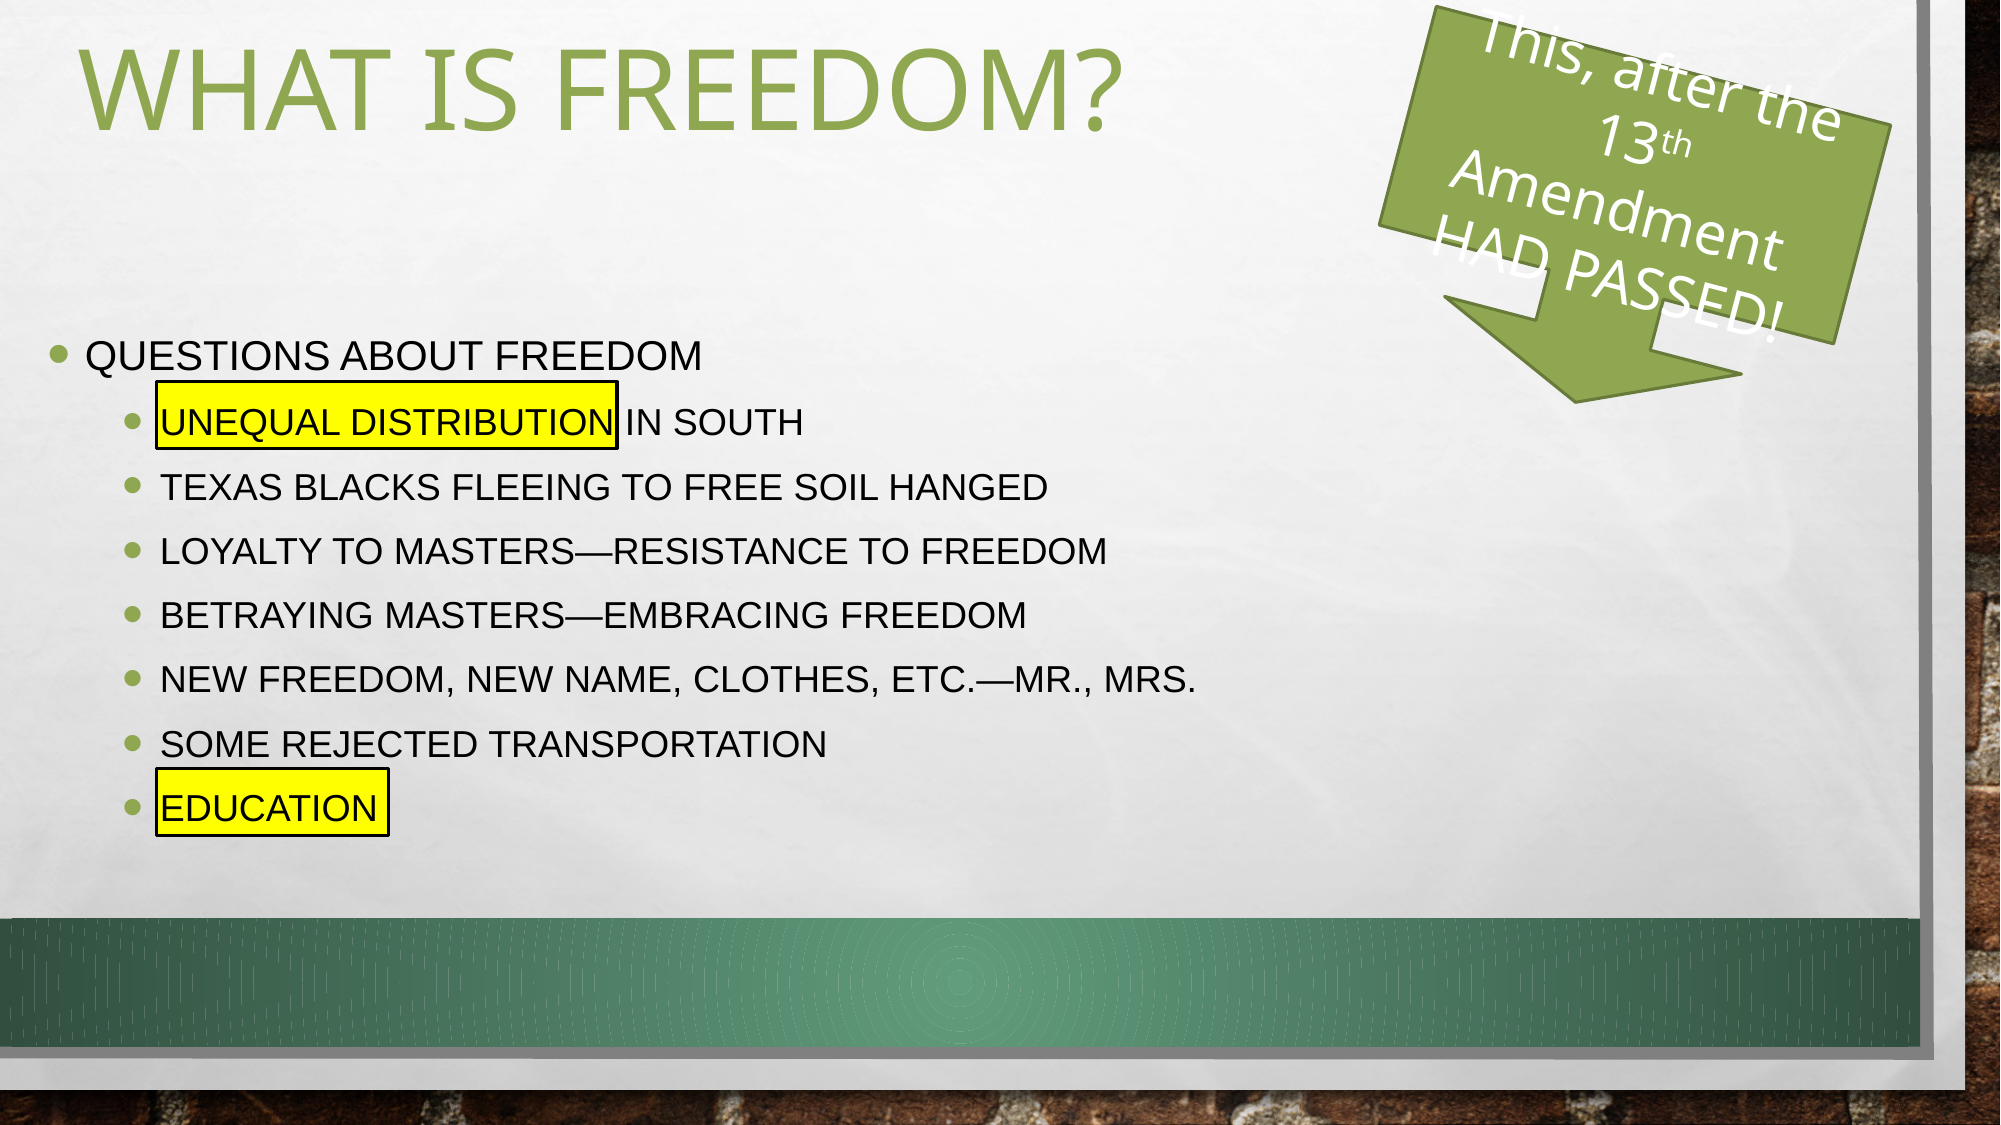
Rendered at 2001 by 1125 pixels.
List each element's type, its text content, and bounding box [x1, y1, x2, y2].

picture [0, 0, 2000, 1125]
title What is freedom? [62, 0, 1768, 169]
list Questions about freedom Unequal distribution in south Texas blacks fleeing to free soil hanged Loyalty to masters—resistance to freedom Betraying masters—embracing freedom New freedom, new name, clothes, etc.—Mr., Mrs. some rejected transportation Education [32, 169, 1738, 979]
text_box This, after the 13th Amendment HAD PASSED! [1377, 4, 1893, 404]
